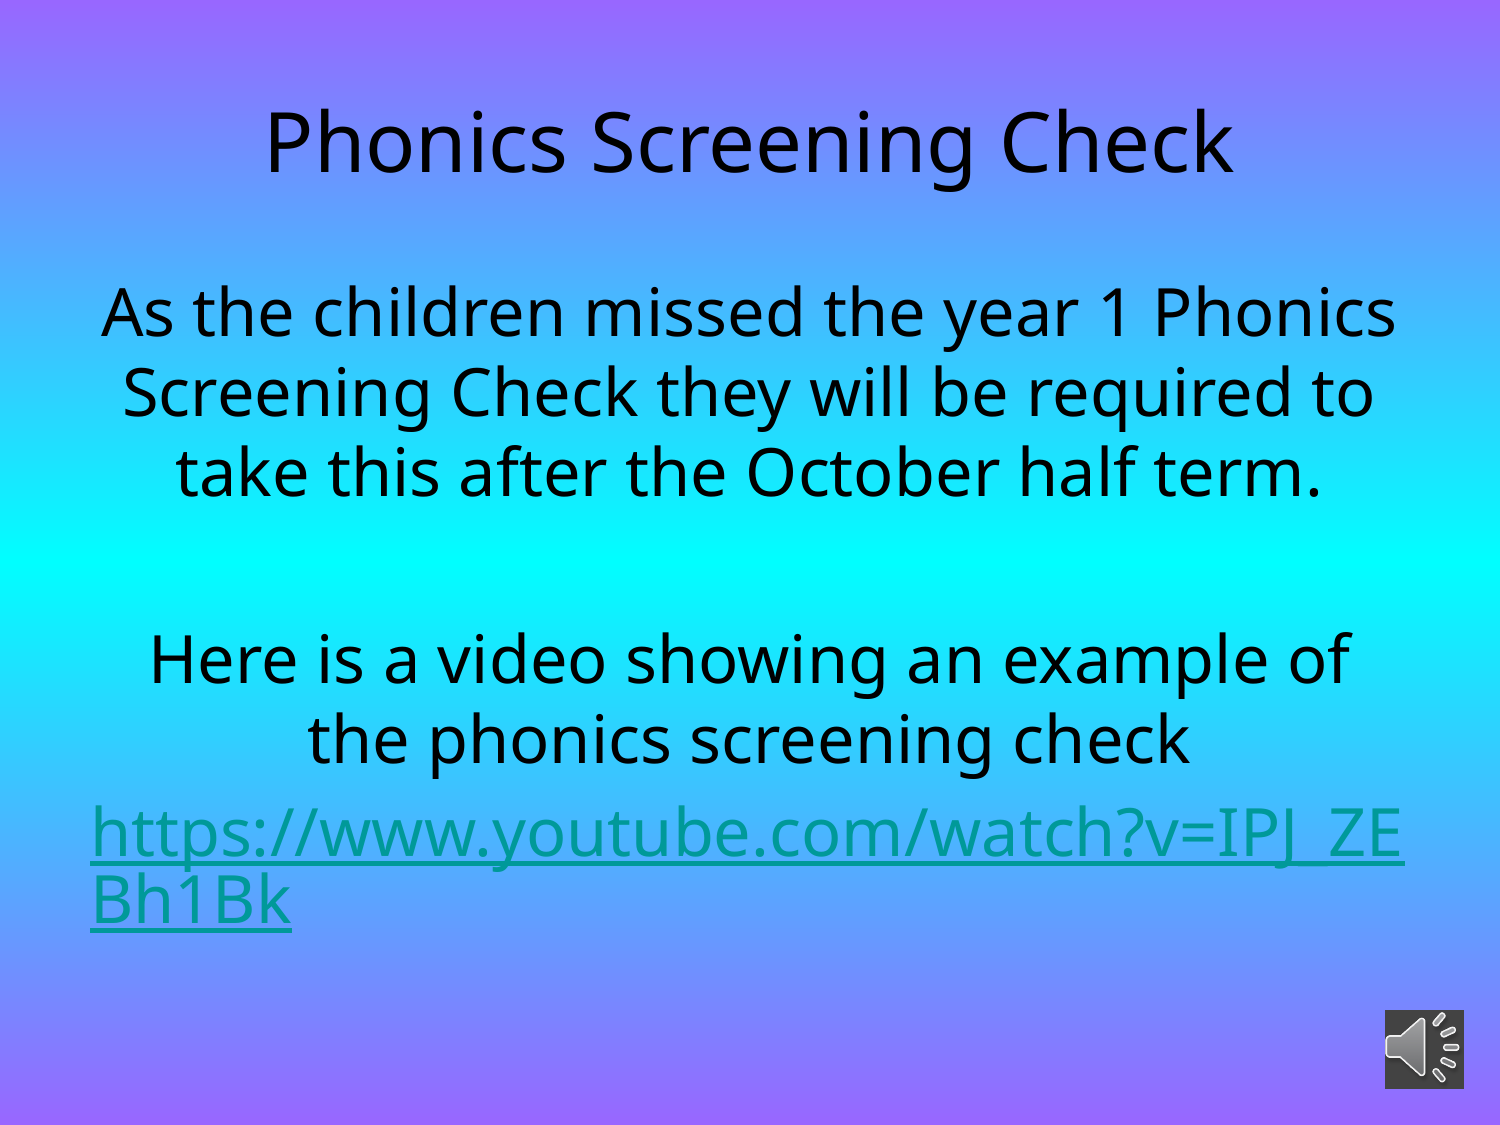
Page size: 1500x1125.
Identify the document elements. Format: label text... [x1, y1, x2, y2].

list As the children missed the year 1 Phonics Screening Check they will be required to take this after the October half term. Here is a video showing an example of the phonics screening check https://www.youtube.com/watch?v=IPJ_ZEBh1Bk [75, 262, 1425, 1005]
title Phonics Screening Check [75, 45, 1425, 233]
picture [1384, 1009, 1465, 1090]
